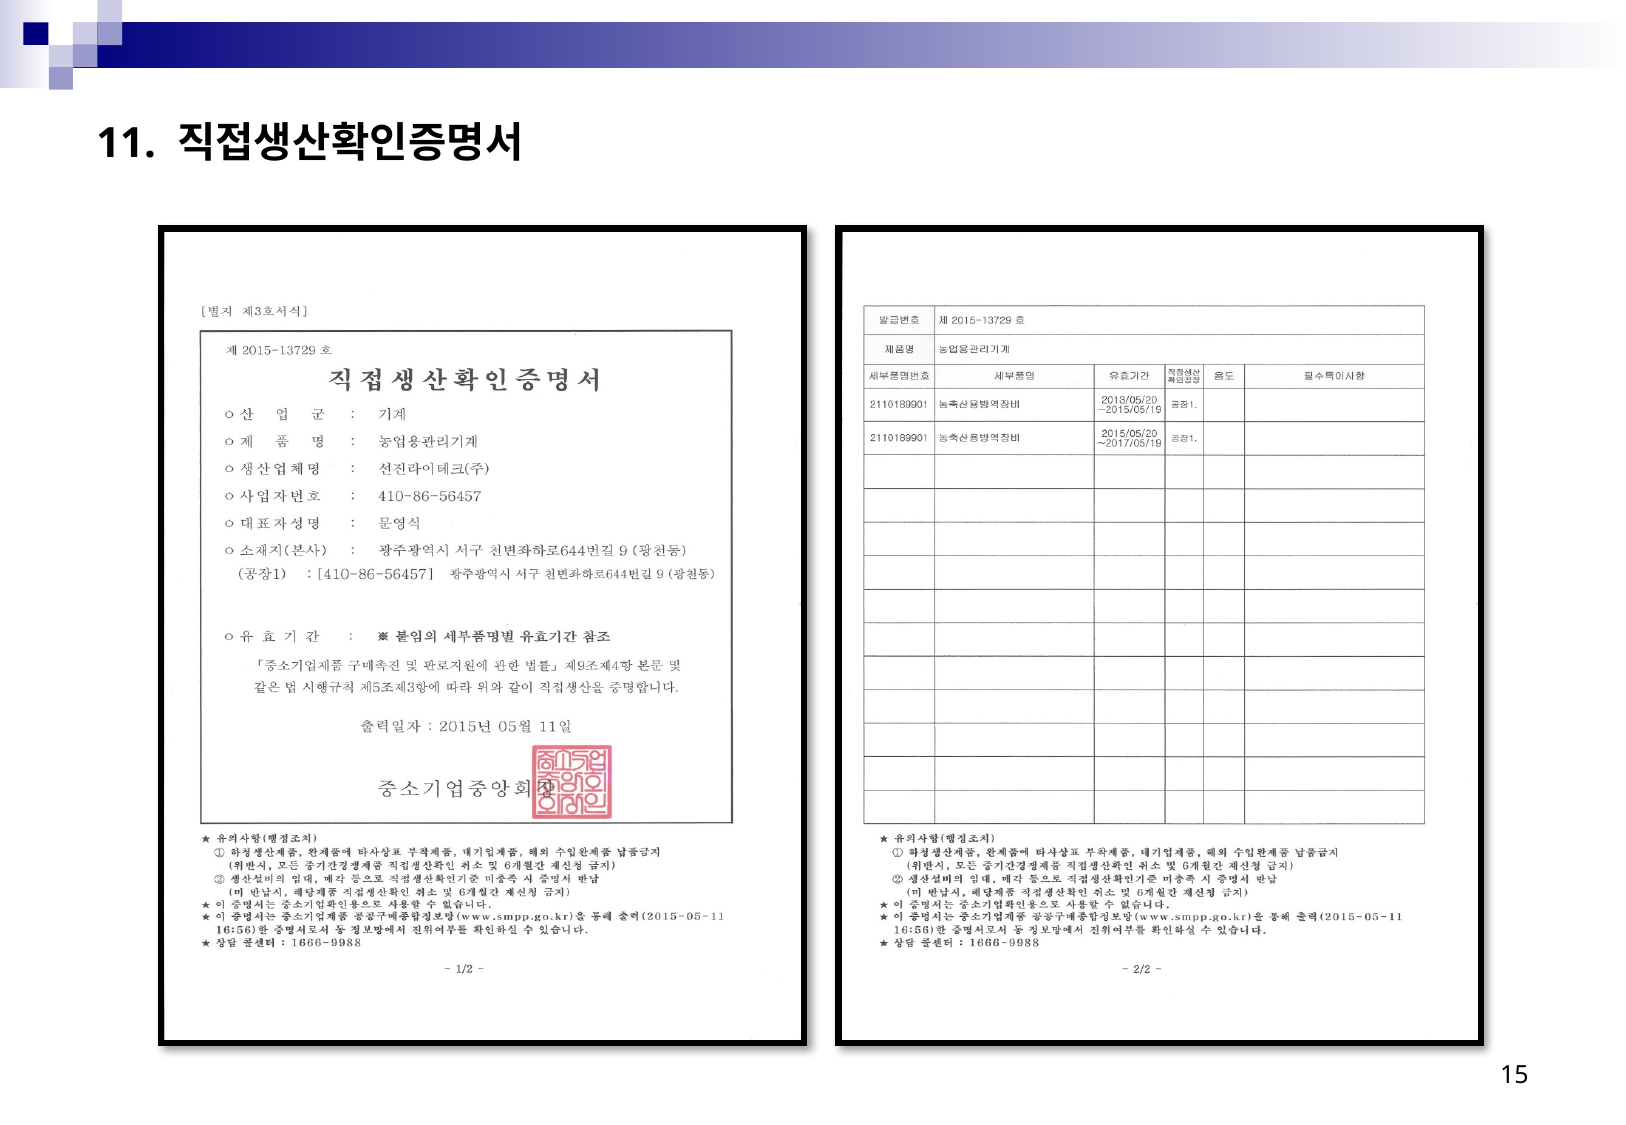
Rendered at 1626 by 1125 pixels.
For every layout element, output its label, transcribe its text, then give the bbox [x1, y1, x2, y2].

slide_number 15 [1164, 1024, 1544, 1101]
picture [841, 231, 1479, 1040]
text_box 11. 직접생산확인증명서 [81, 81, 1544, 200]
picture [163, 231, 801, 1040]
